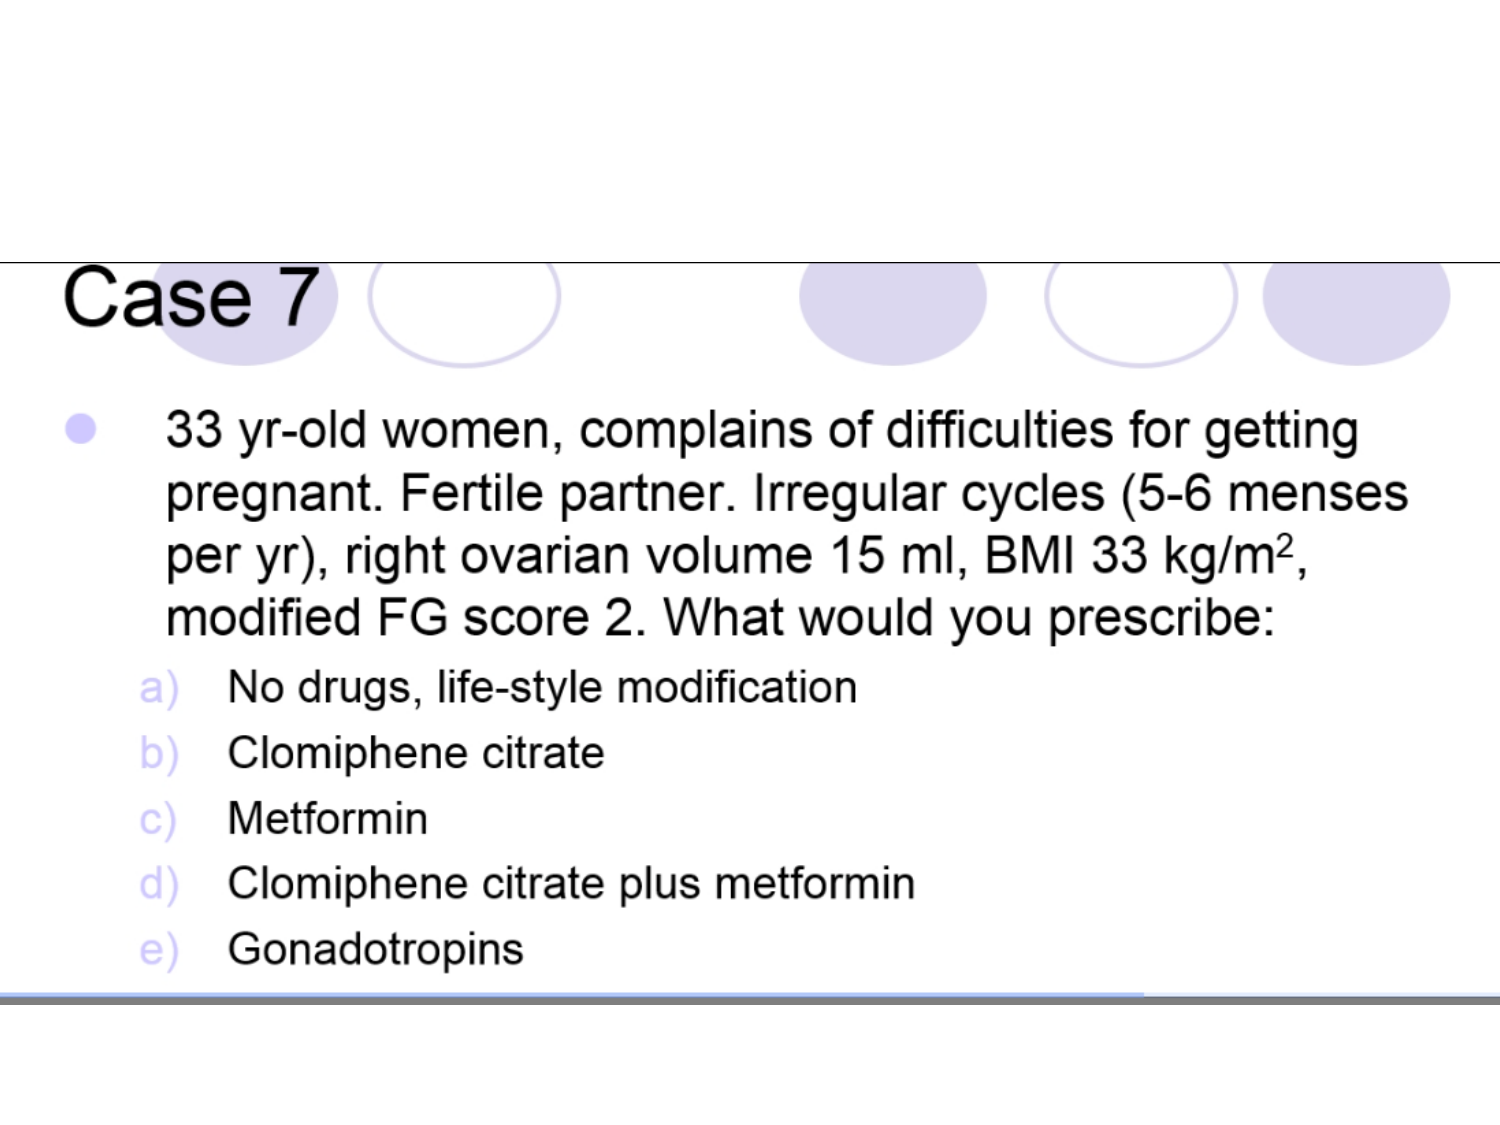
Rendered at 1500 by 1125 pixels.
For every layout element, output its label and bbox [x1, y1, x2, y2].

list [0, 262, 1500, 1006]
